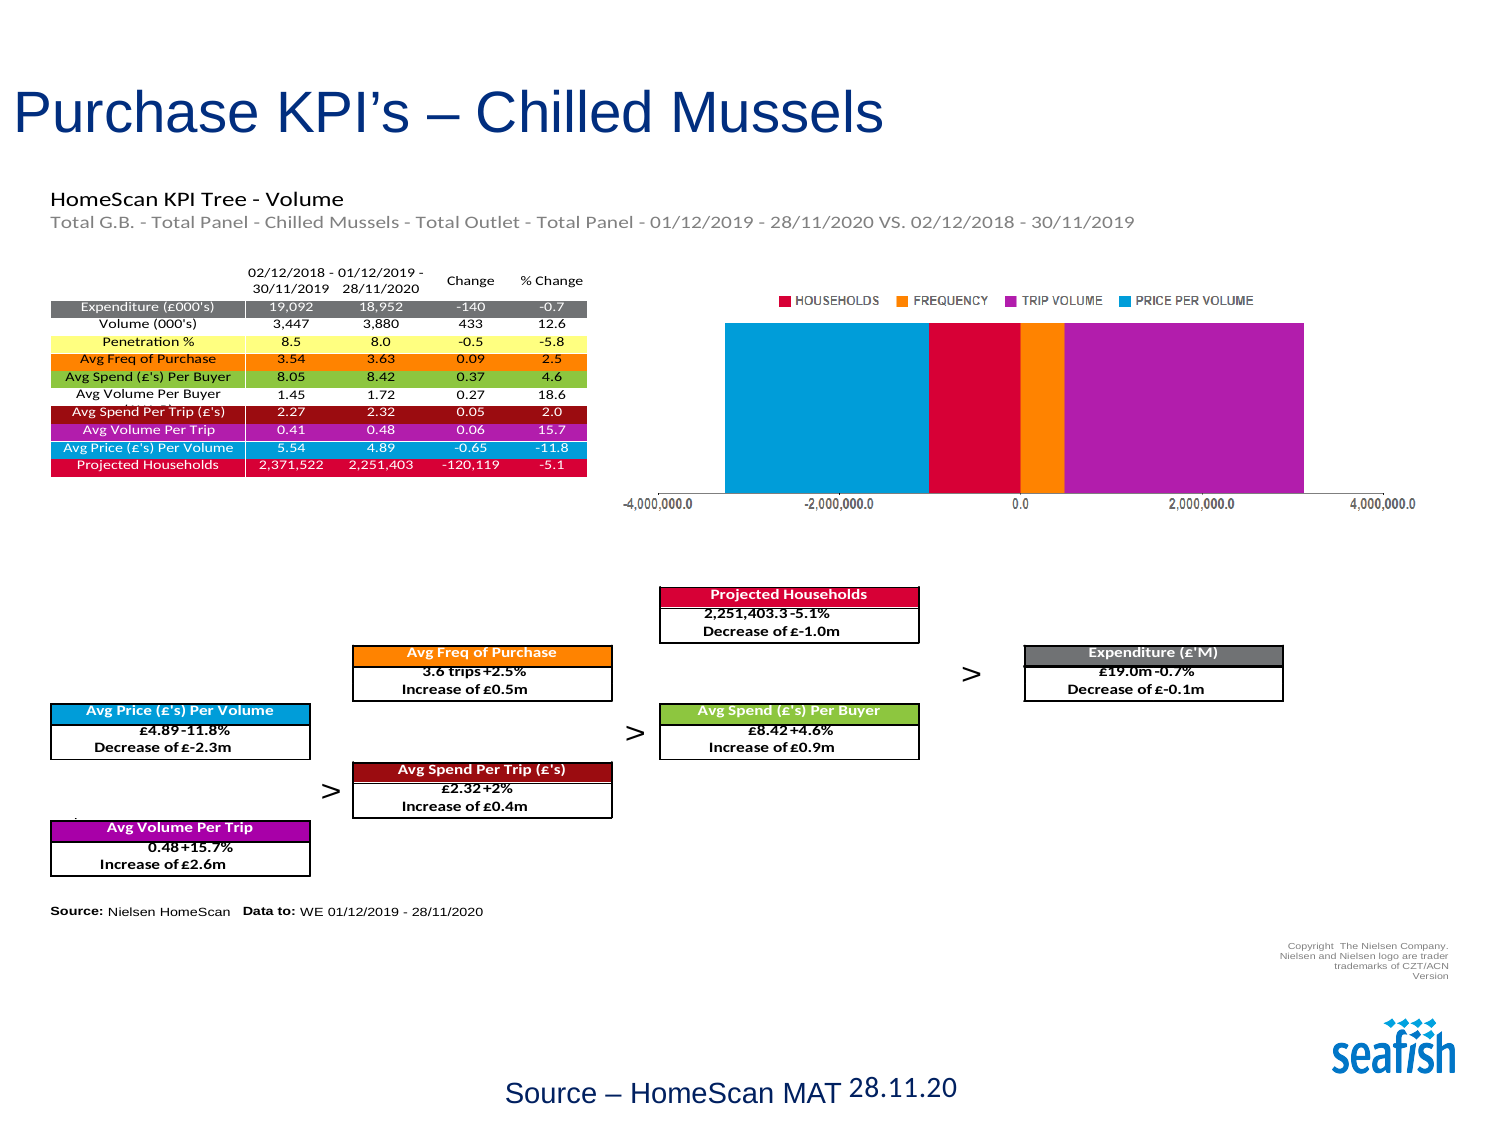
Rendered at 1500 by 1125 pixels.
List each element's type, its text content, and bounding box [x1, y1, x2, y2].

text_box Source – HomeScan MAT [0, 1067, 857, 1117]
text_box Purchase KPI’s – Chilled Mussels [0, 66, 1417, 148]
picture [0, 148, 1500, 1074]
picture [842, 1072, 1001, 1114]
